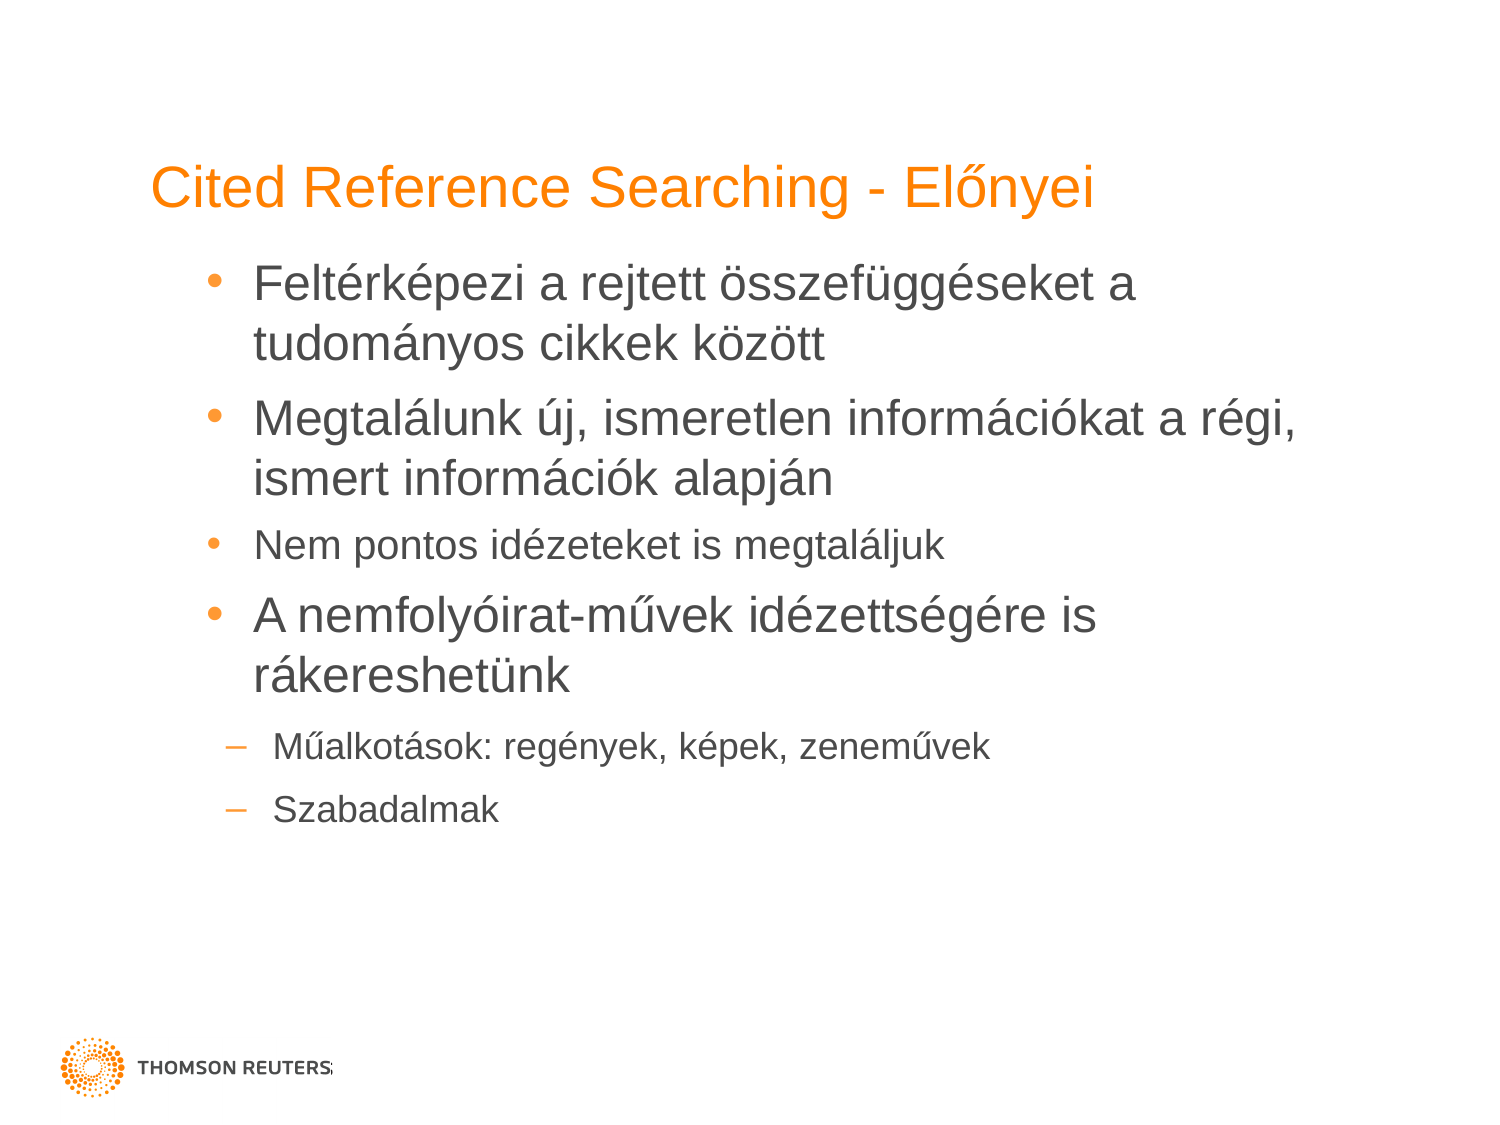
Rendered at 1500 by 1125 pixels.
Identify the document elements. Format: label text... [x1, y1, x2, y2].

picture [60, 1037, 333, 1125]
title Cited Reference Searching - Előnyei [150, 82, 1360, 221]
list Feltérképezi a rejtett összefüggéseket a tudományos cikkek között Megtalálunk új, ismeretlen információkat a régi, ismert információk alapján Nem pontos idézeteket is megtaláljuk A nemfolyóirat-művek idézettségére is rákereshetünk Műalkotások: regények, képek, zeneművek Szabadalmak [150, 250, 1360, 1001]
